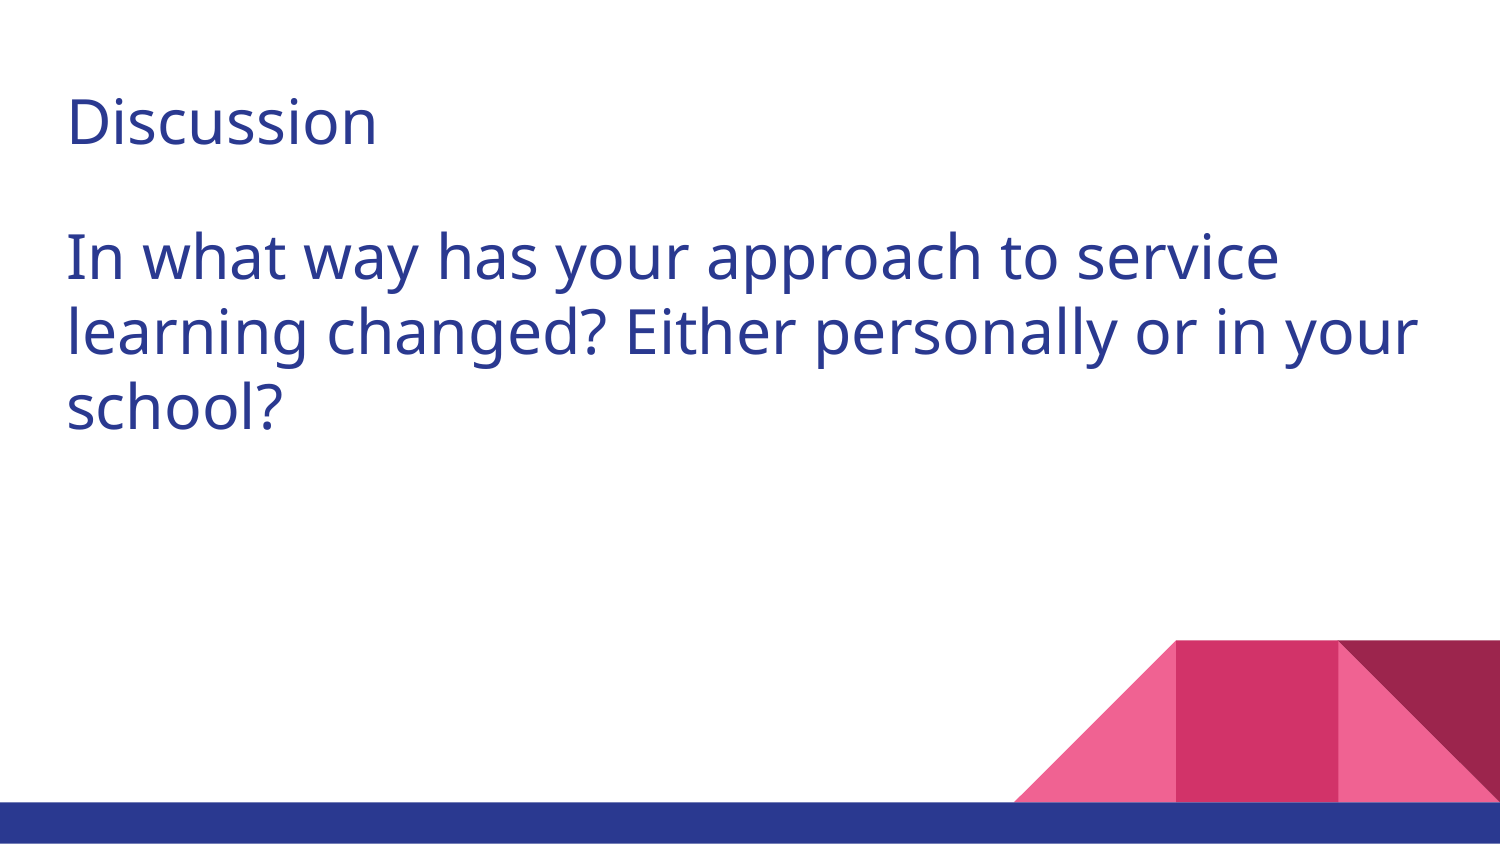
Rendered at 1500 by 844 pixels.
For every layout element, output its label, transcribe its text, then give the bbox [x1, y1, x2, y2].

title Discussion [51, 67, 1449, 167]
list In what way has your approach to service learning changed? Either personally or in your school? [51, 201, 1449, 750]
